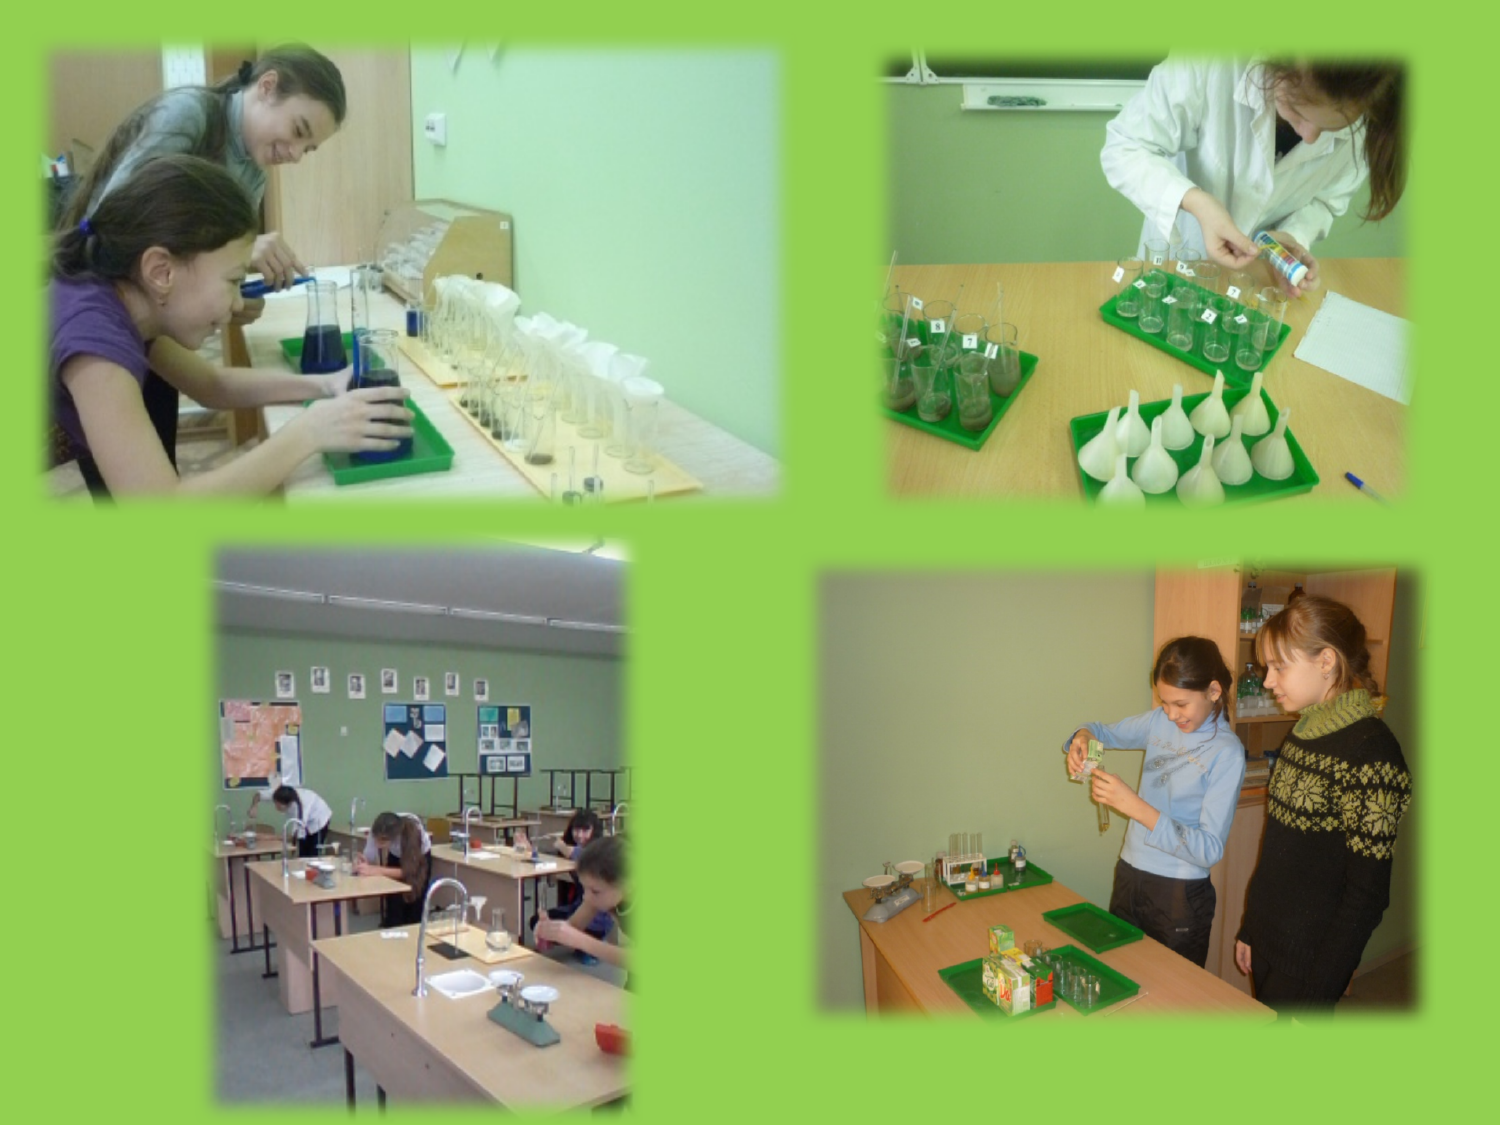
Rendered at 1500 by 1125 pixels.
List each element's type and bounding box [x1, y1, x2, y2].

picture [29, 30, 798, 516]
picture [796, 550, 1437, 1031]
list [867, 42, 1424, 516]
picture [119, 554, 719, 1098]
